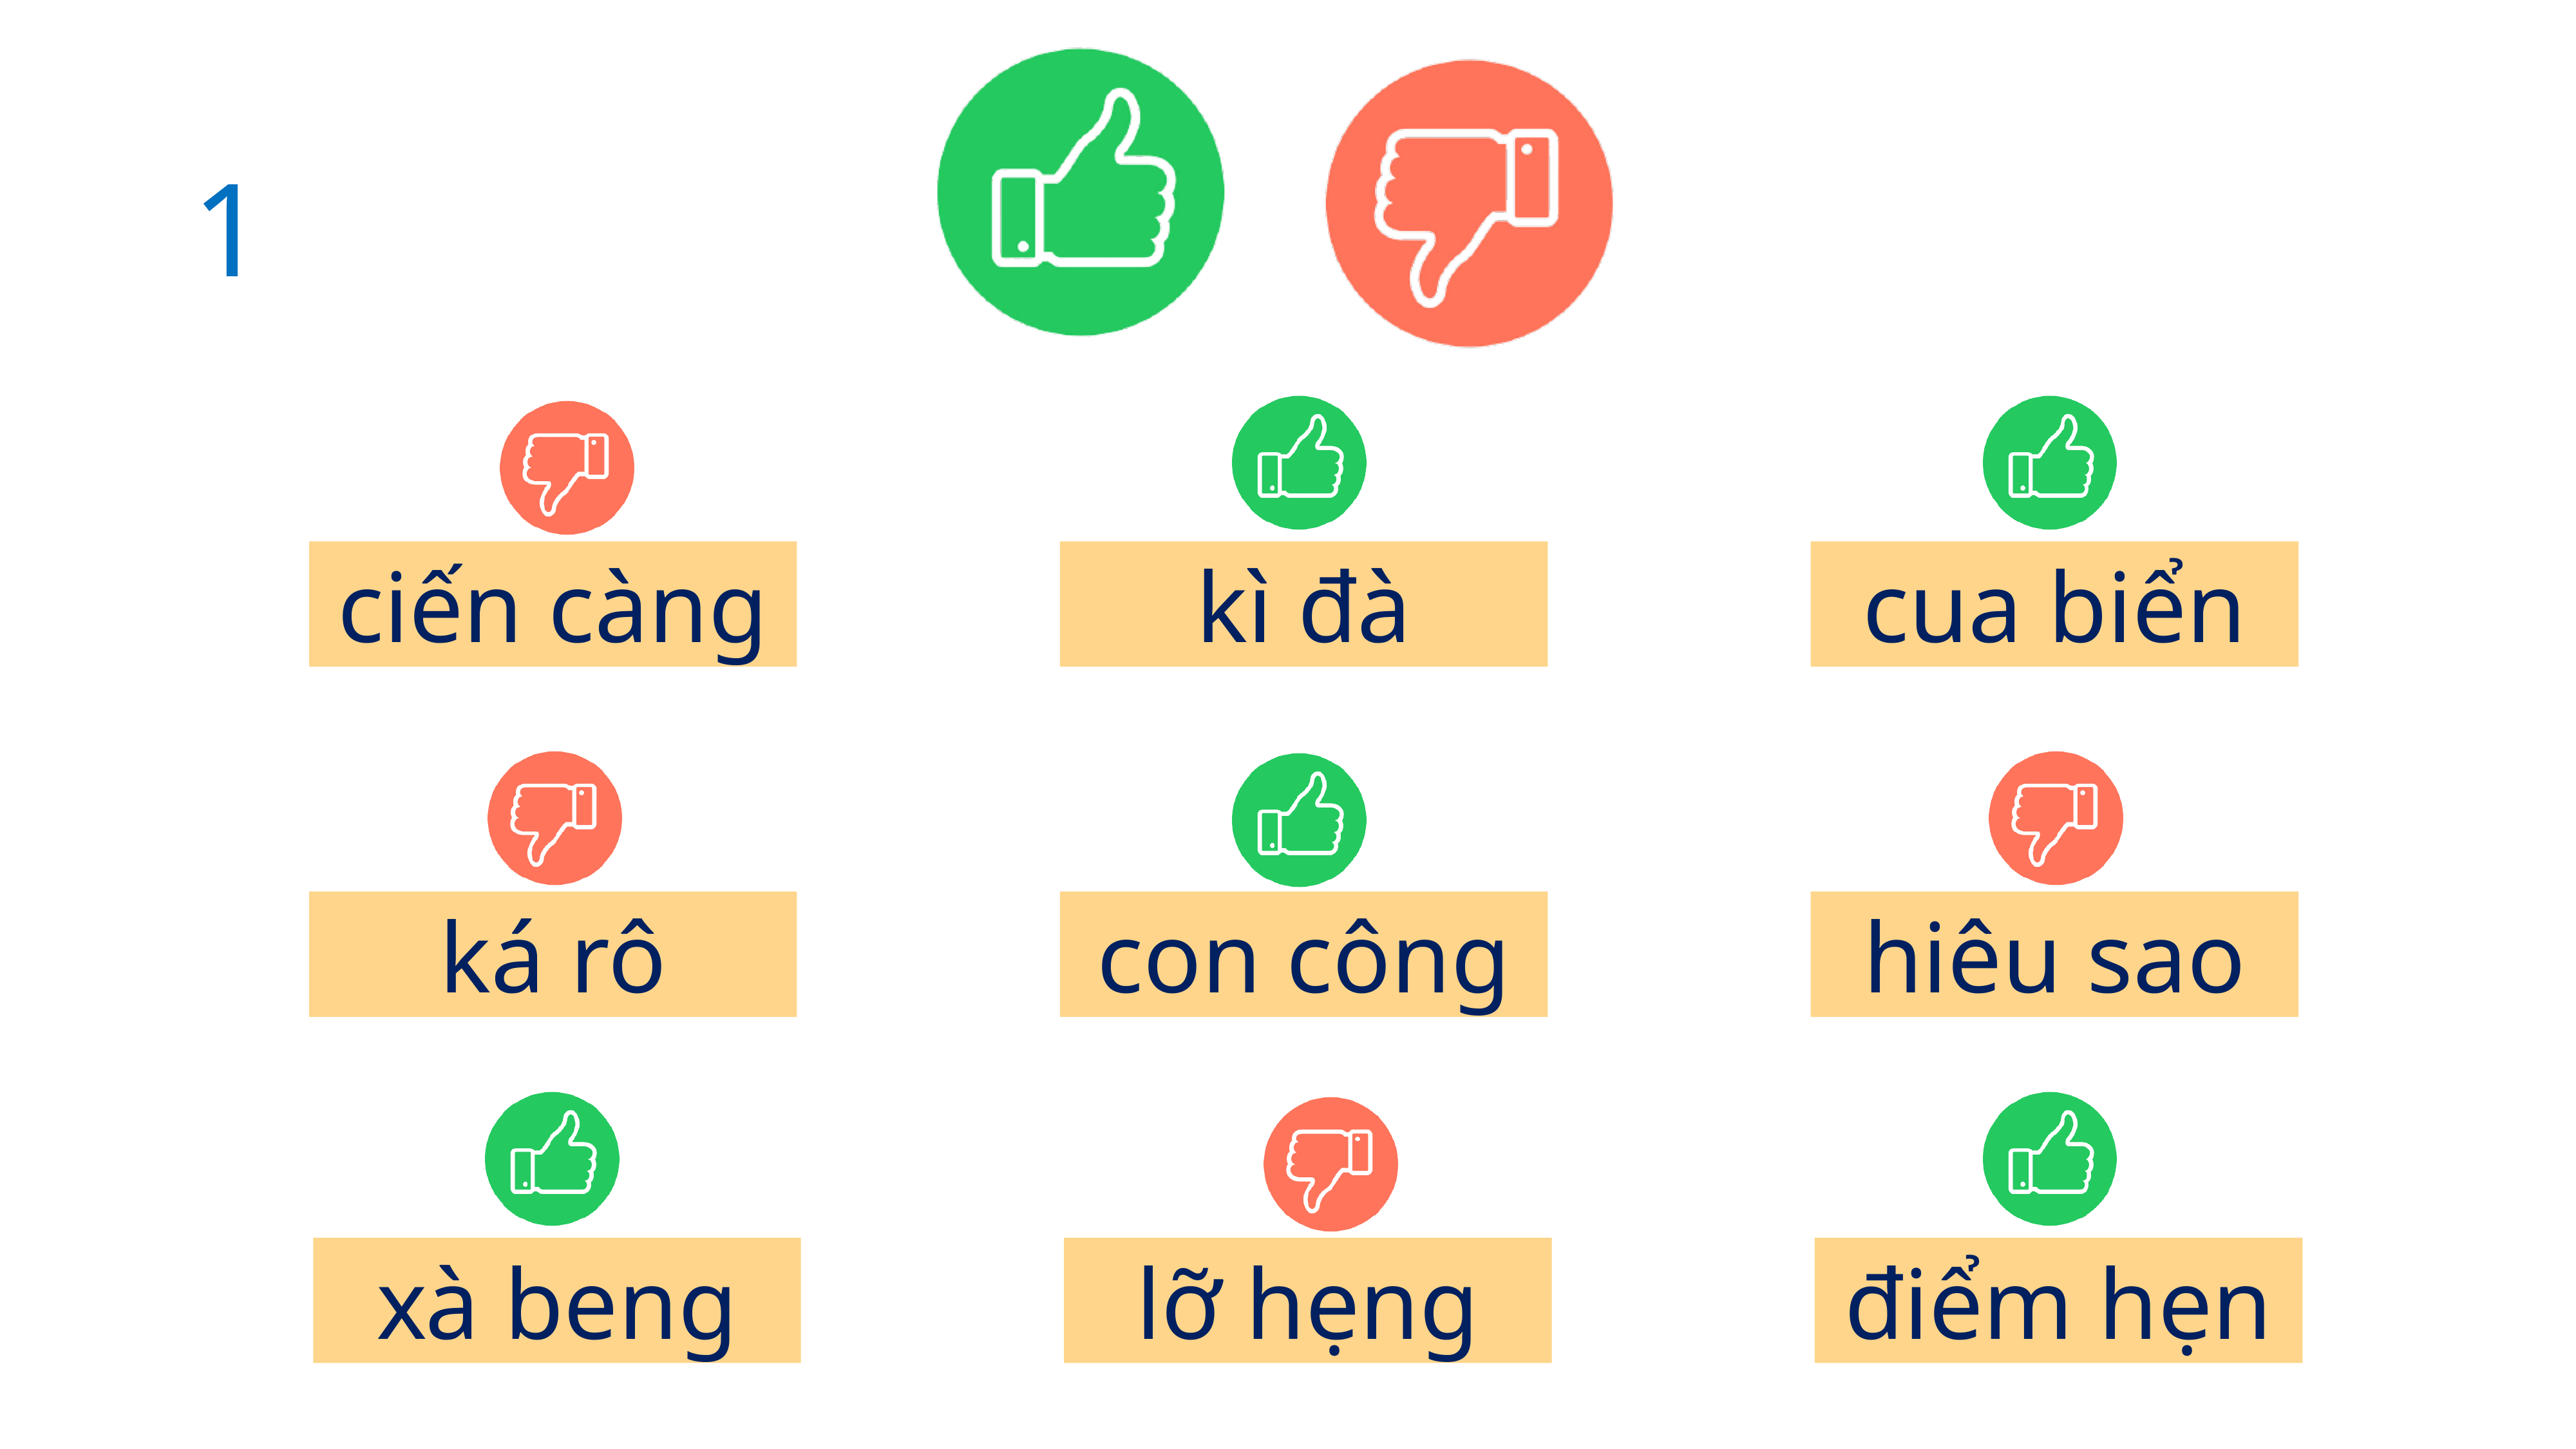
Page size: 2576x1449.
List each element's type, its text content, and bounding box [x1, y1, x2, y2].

text_box cua biển [1810, 541, 2299, 667]
picture [1227, 748, 1381, 899]
picture [1227, 390, 1381, 542]
picture [480, 1086, 634, 1238]
text_box điểm hẹn [1814, 1237, 2303, 1363]
picture [476, 741, 630, 892]
text_box ká rô [309, 891, 797, 1018]
picture [1978, 1086, 2132, 1238]
text_box xà beng [313, 1237, 801, 1363]
picture [1253, 1086, 1406, 1238]
text_box lỡ hẹng [1064, 1237, 1552, 1363]
picture [1303, 38, 1632, 362]
text_box hiêu sao [1810, 891, 2299, 1018]
picture [488, 390, 642, 542]
picture [927, 38, 1256, 362]
text_box ciến càng [309, 541, 797, 667]
text_box kì đà [1059, 541, 1548, 667]
text_box 1 [179, 200, 257, 251]
text_box con công [1059, 891, 1548, 1018]
picture [1978, 741, 2132, 892]
picture [1978, 390, 2132, 542]
